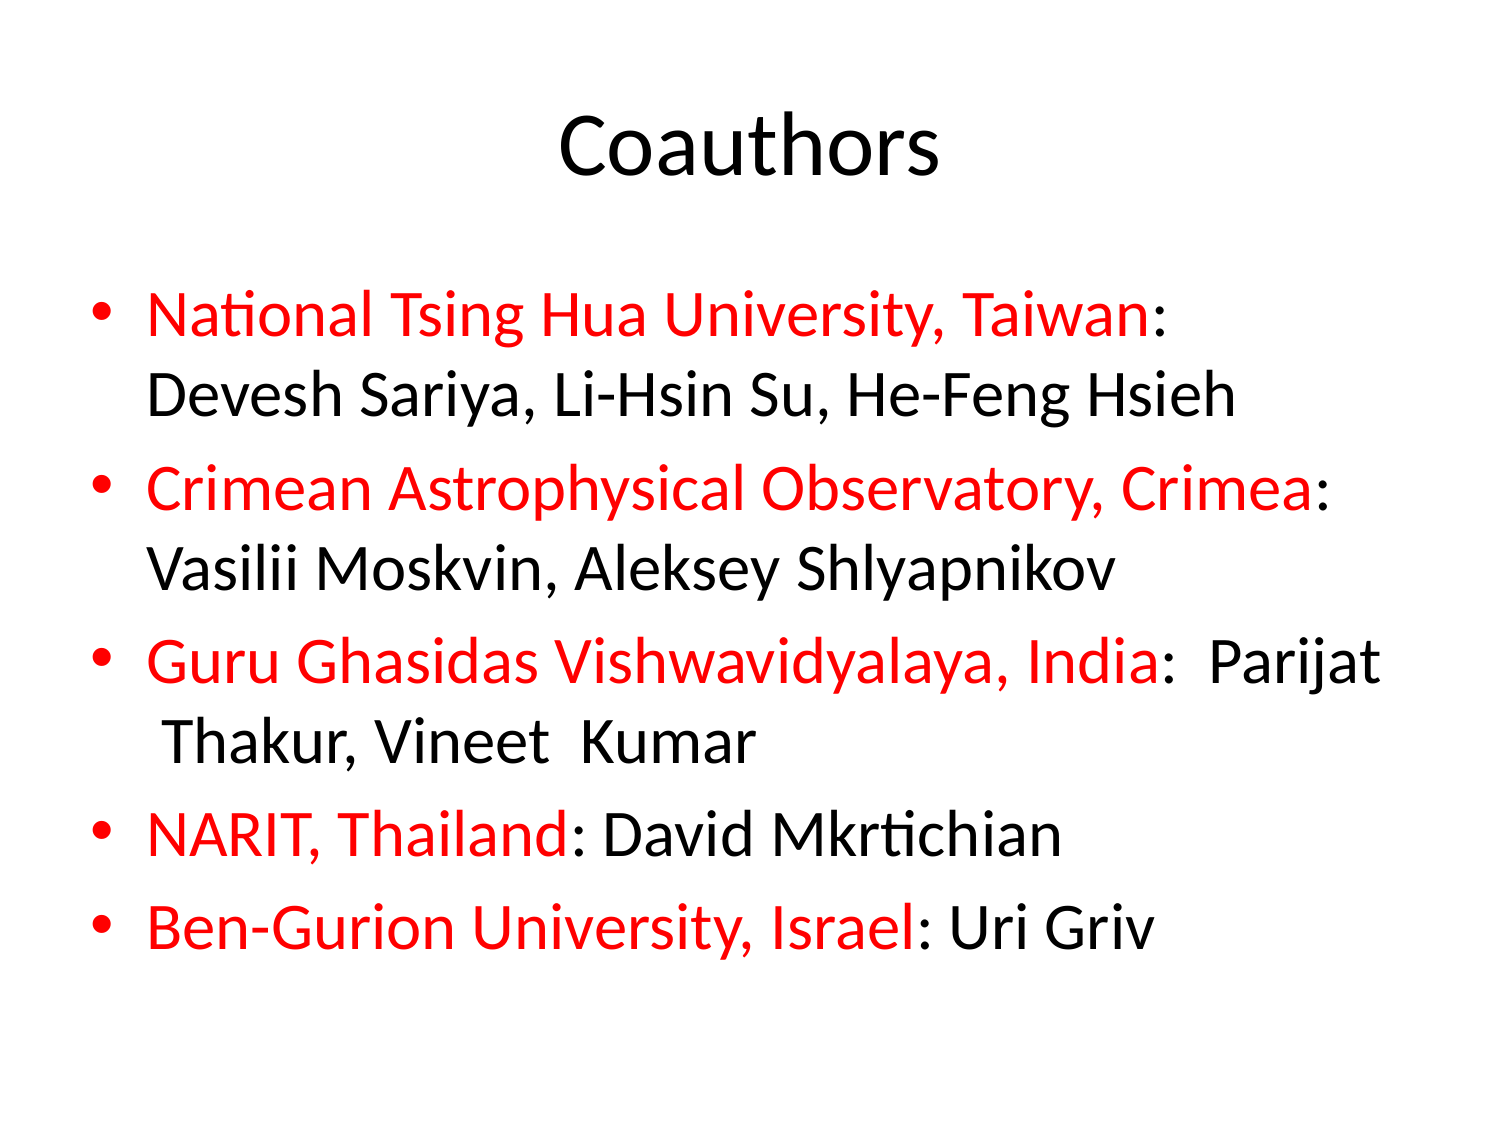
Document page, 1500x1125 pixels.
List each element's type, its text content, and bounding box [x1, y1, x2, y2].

title Coauthors [75, 45, 1425, 233]
list National Tsing Hua University, Taiwan: Devesh Sariya, Li-Hsin Su, He-Feng Hsieh Crimean Astrophysical Observatory, Crimea: Vasilii Moskvin, Aleksey Shlyapnikov Guru Ghasidas Vishwavidyalaya, India: Parijat Thakur, Vineet Kumar NARIT, Thailand: David Mkrtichian Ben-Gurion University, Israel: Uri Griv [75, 262, 1425, 1005]
